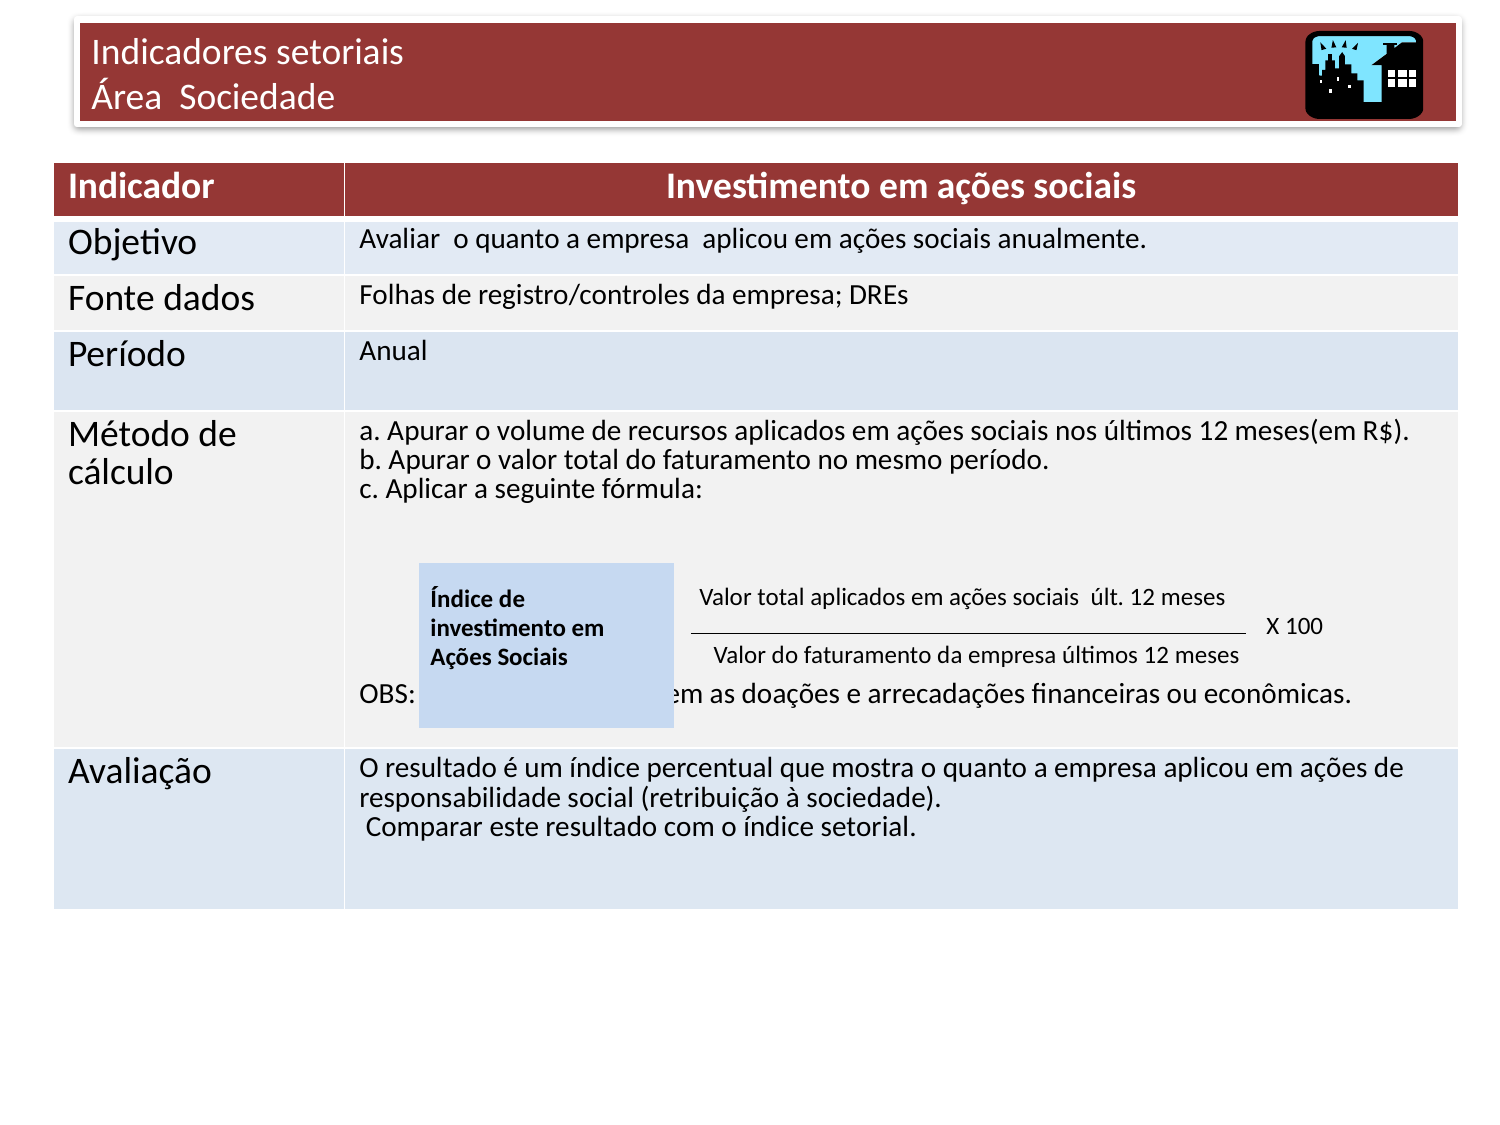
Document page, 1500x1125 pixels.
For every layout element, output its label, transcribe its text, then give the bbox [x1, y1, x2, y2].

table_cell Objetivo [54, 222, 344, 274]
table_cell Anual [345, 332, 1458, 410]
table_header Índice de investimento em Ações Sociais [419, 563, 674, 728]
table_cell Fonte dados [54, 276, 344, 330]
text_box Indicadores setoriais Área Sociedade [74, 16, 1462, 127]
table_cell Avaliação [54, 749, 344, 909]
table_cell Folhas de registro/controles da empresa; DREs [345, 276, 1458, 330]
table_header Indicador [54, 163, 344, 216]
table_cell Período [54, 332, 344, 410]
table_cell Avaliar o quanto a empresa aplicou em ações sociais anualmente. [345, 222, 1458, 274]
table_header Investimento em ações sociais [345, 163, 1458, 216]
table_cell a. Apurar o volume de recursos aplicados em ações sociais nos últimos 12 meses(em R$). b. Apurar o valor total do faturamento no mesmo período. c. Aplicar a seguinte fórmula: OBS: considera-se neste item as doações e arrecadações financeiras ou econômicas. [345, 412, 1458, 747]
table_header Valor total aplicados em ações sociais últ. 12 meses X 100 Valor do faturamento da empresa últimos 12 meses [674, 563, 1364, 728]
table_cell O resultado é um índice percentual que mostra o quanto a empresa aplicou em ações de responsabilidade social (retribuição à sociedade). Comparar este resultado com o índice setorial. [345, 749, 1458, 909]
picture [1305, 30, 1424, 120]
table_cell Método de cálculo [54, 412, 344, 747]
